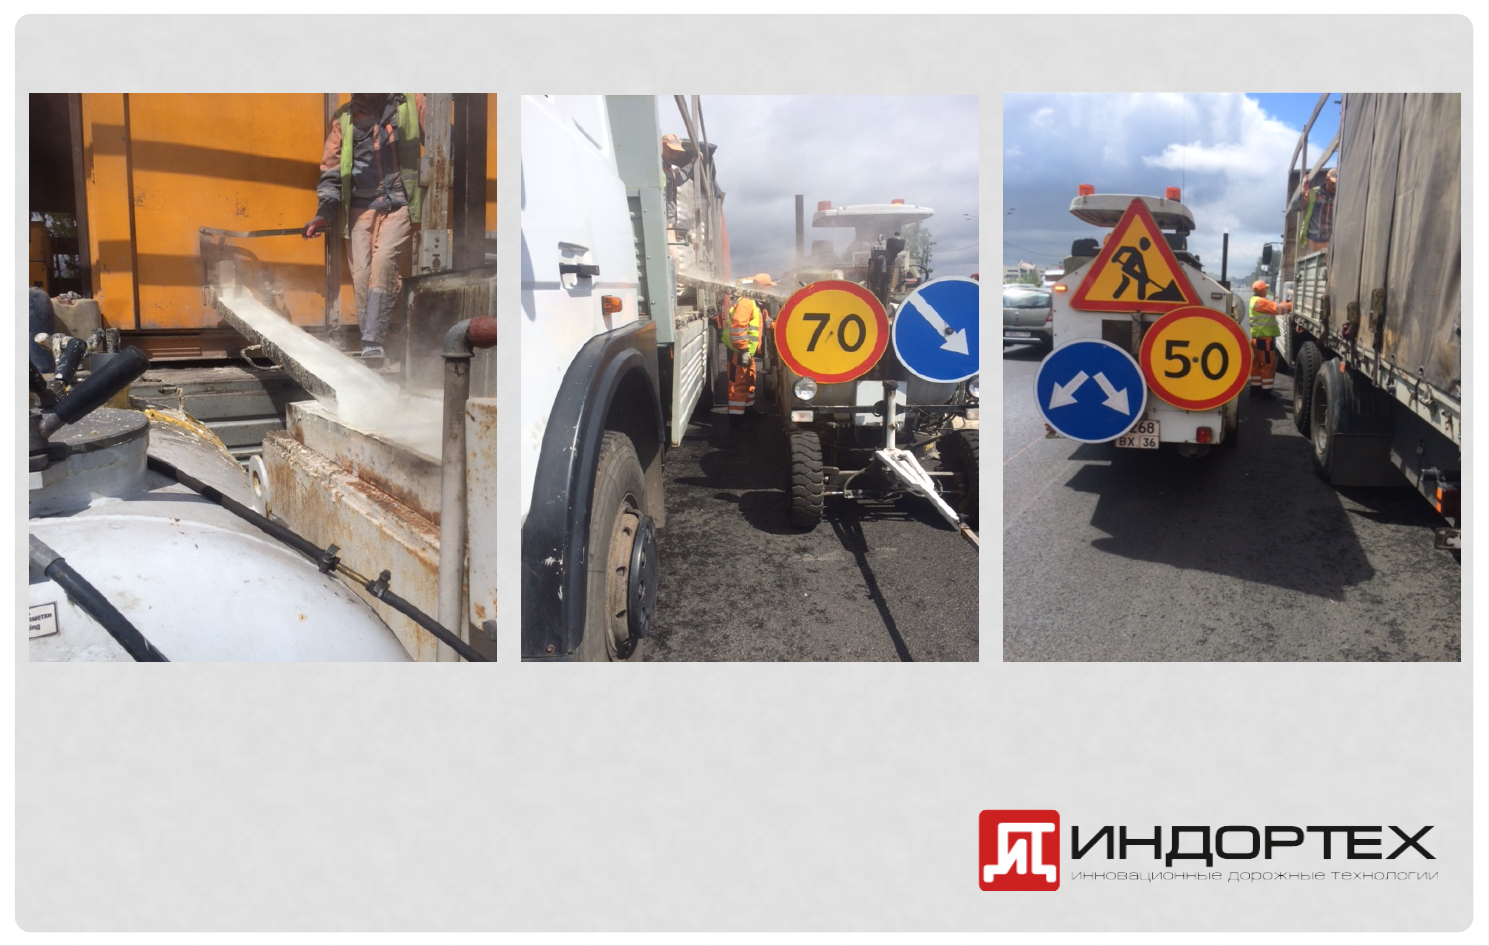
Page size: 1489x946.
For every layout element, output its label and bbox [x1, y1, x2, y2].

picture [978, 809, 1438, 891]
picture [521, 93, 1489, 662]
picture [28, 93, 497, 662]
